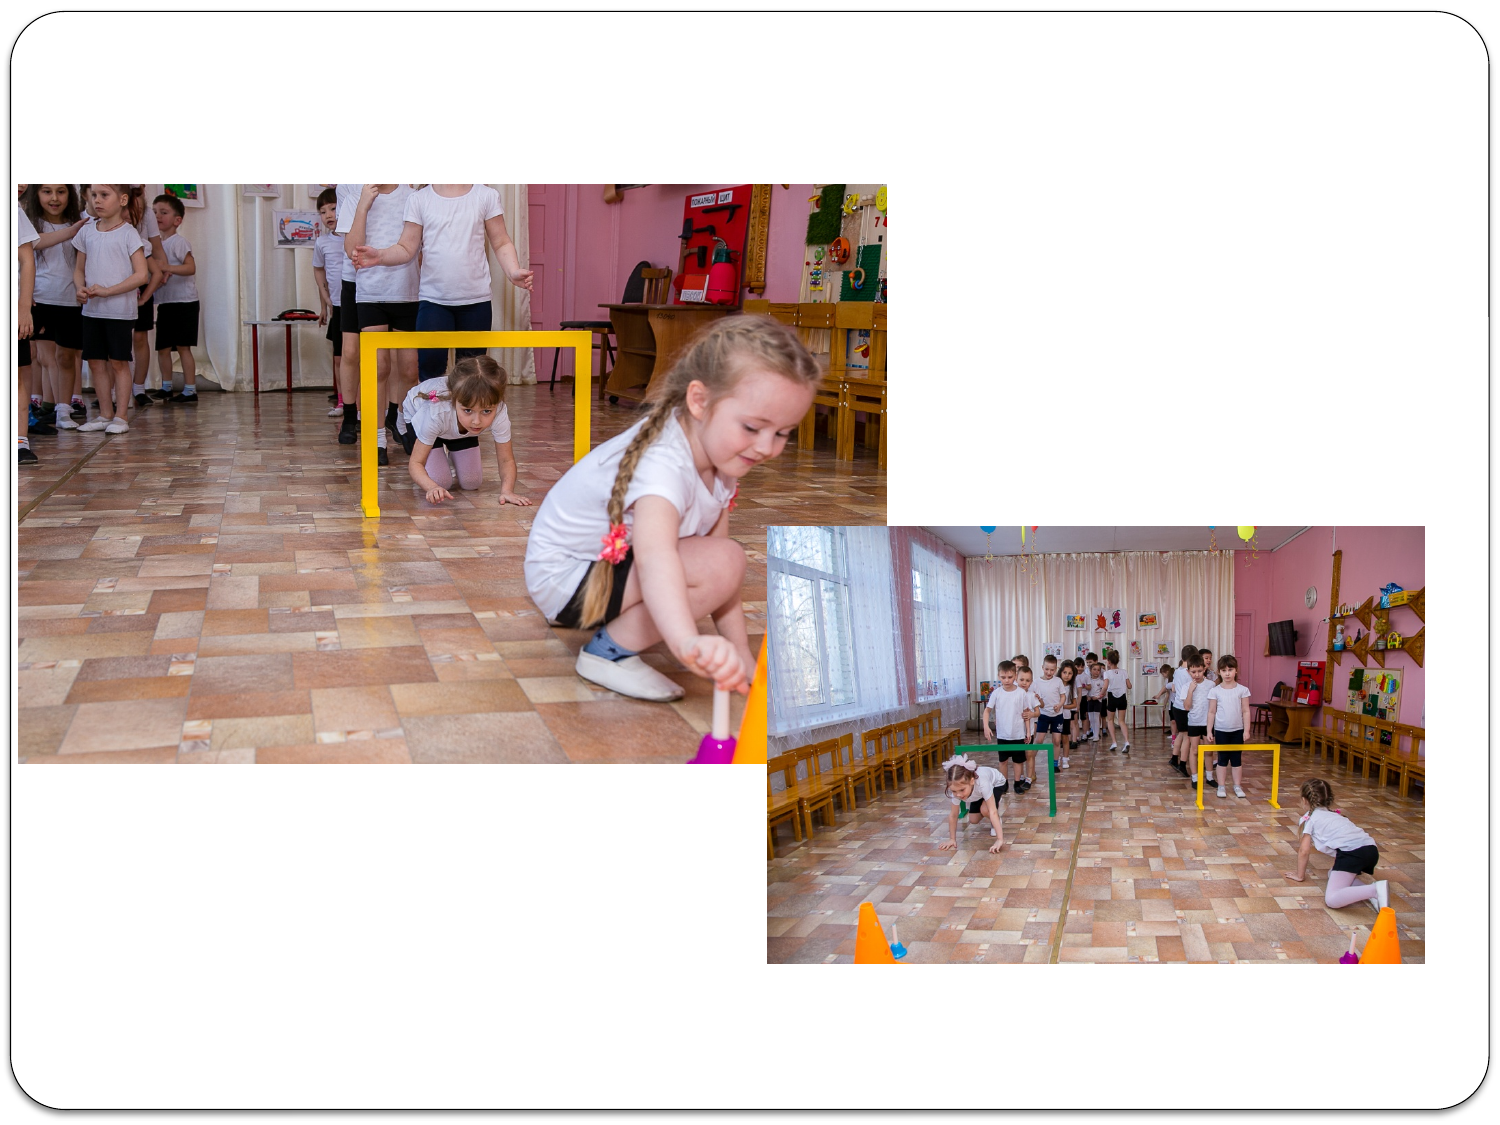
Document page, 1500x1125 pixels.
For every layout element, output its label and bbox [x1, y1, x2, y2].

list [767, 525, 1425, 965]
list [18, 184, 887, 764]
